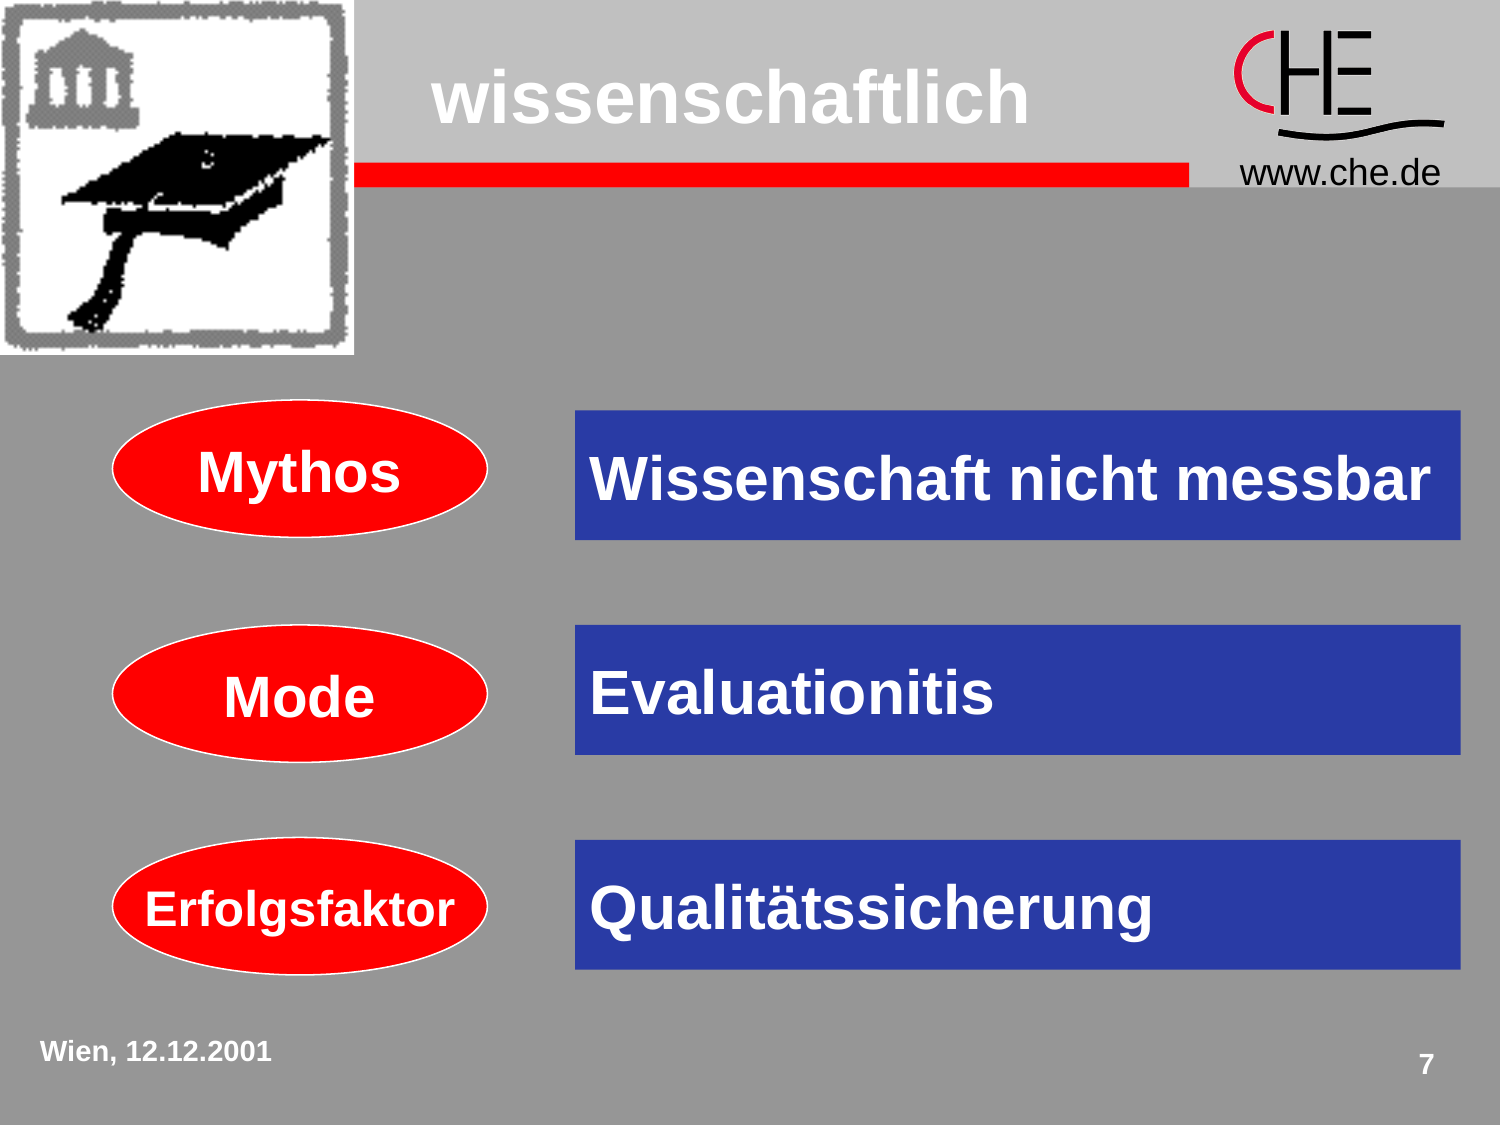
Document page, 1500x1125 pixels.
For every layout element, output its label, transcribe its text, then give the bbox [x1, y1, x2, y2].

text_box [1262, 24, 1475, 100]
title wissenschaftlich [416, 37, 1252, 150]
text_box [0, 0, 355, 355]
text_box Mode [112, 624, 488, 763]
text_box Mythos [112, 399, 488, 538]
picture [1233, 27, 1446, 143]
text_box Qualitätssicherung [575, 839, 1461, 970]
text_box Erfolgsfaktor [112, 837, 488, 975]
slide_number 7 [1362, 1037, 1450, 1100]
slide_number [0, 1025, 313, 1100]
text_box Wissenschaft nicht messbar [575, 410, 1461, 541]
text_box Evaluationitis [575, 624, 1461, 755]
